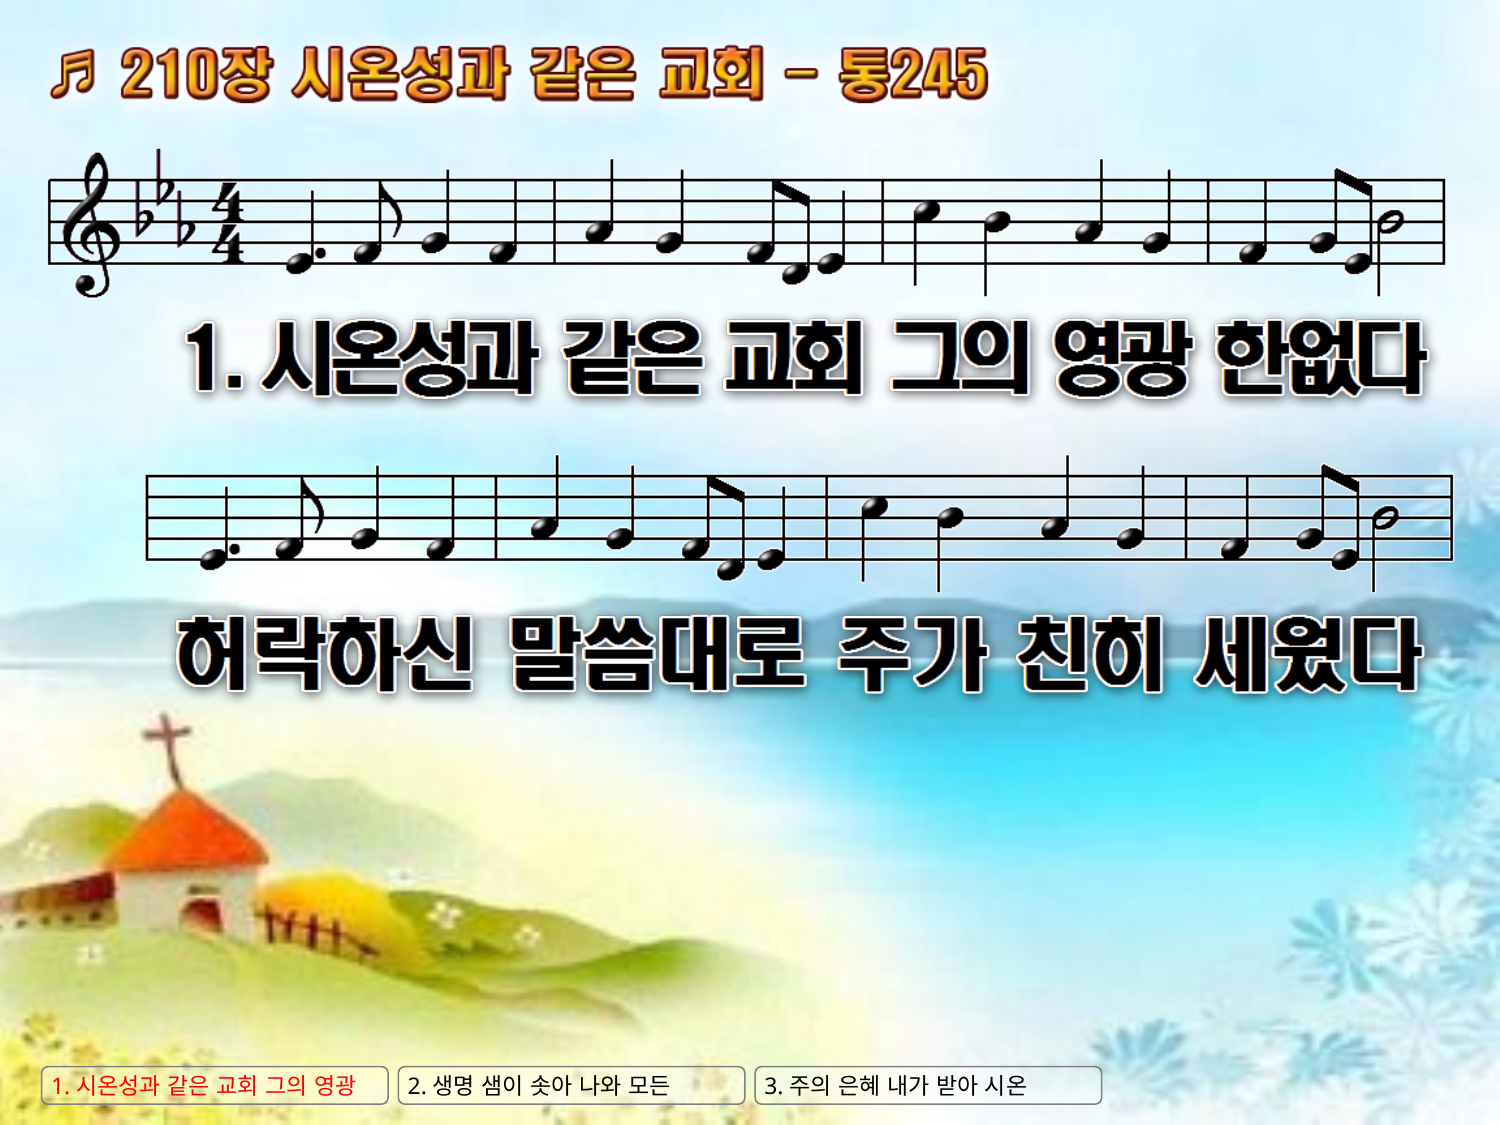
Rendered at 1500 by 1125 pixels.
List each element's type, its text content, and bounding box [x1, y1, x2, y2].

text_box 2.생명 샘이 솟아 나와 모든 [398, 1066, 745, 1105]
picture [0, 0, 1500, 1125]
text_box 3.주의 은혜 내가 받아 시온 [755, 1066, 1102, 1105]
text_box 1.시온성과 같은 교회 그의 영광 [41, 1066, 389, 1105]
